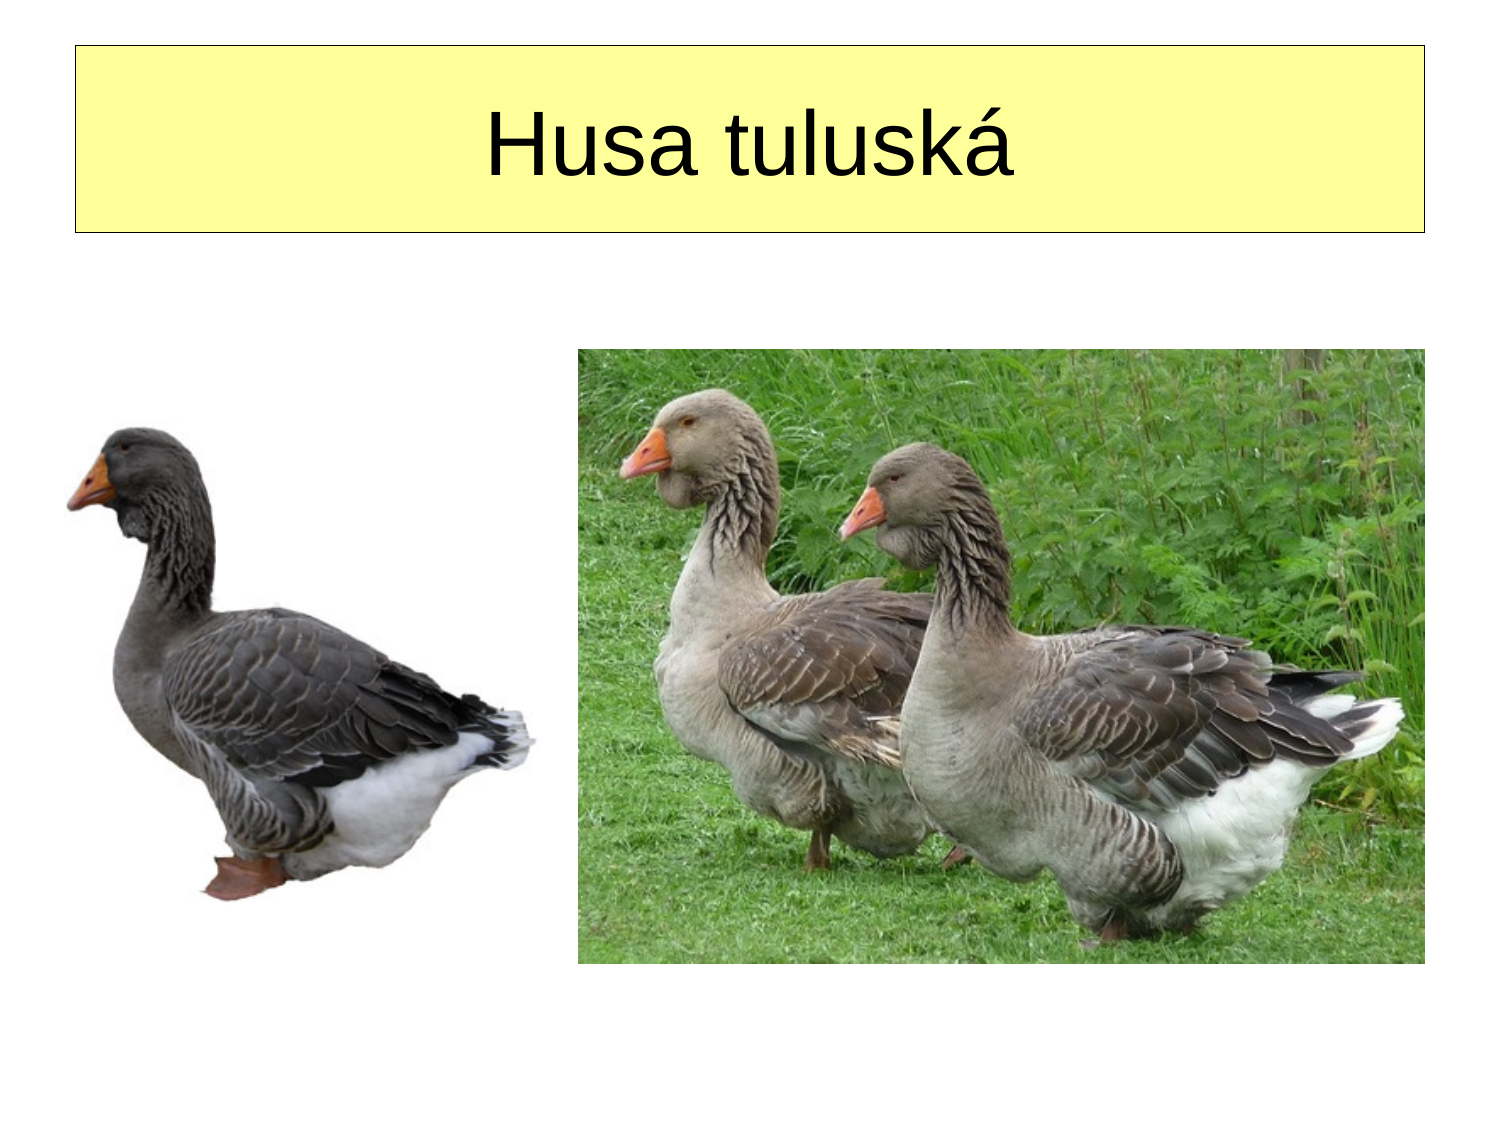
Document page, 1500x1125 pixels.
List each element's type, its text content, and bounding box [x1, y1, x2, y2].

picture [578, 349, 1425, 964]
title Husa tuluská [75, 45, 1425, 233]
picture [64, 420, 539, 905]
